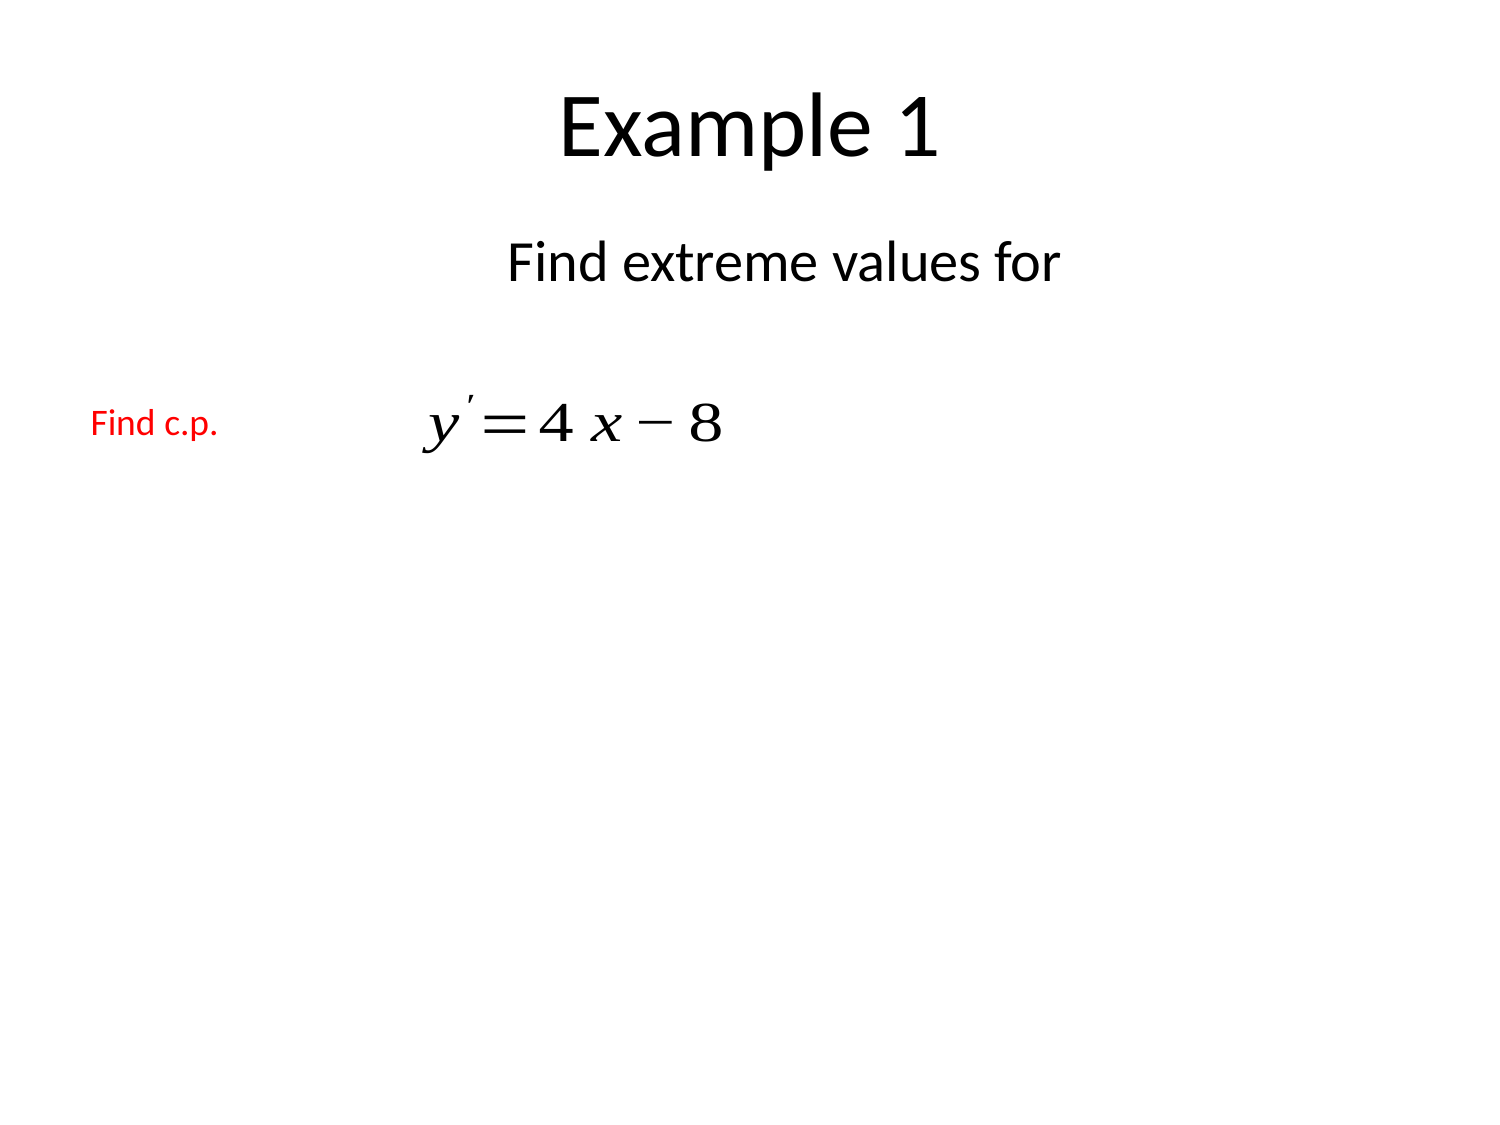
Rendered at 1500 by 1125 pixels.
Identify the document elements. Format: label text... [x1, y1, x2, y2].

text_box Find c.p. [75, 390, 234, 450]
title Example 1 [75, 25, 1425, 214]
